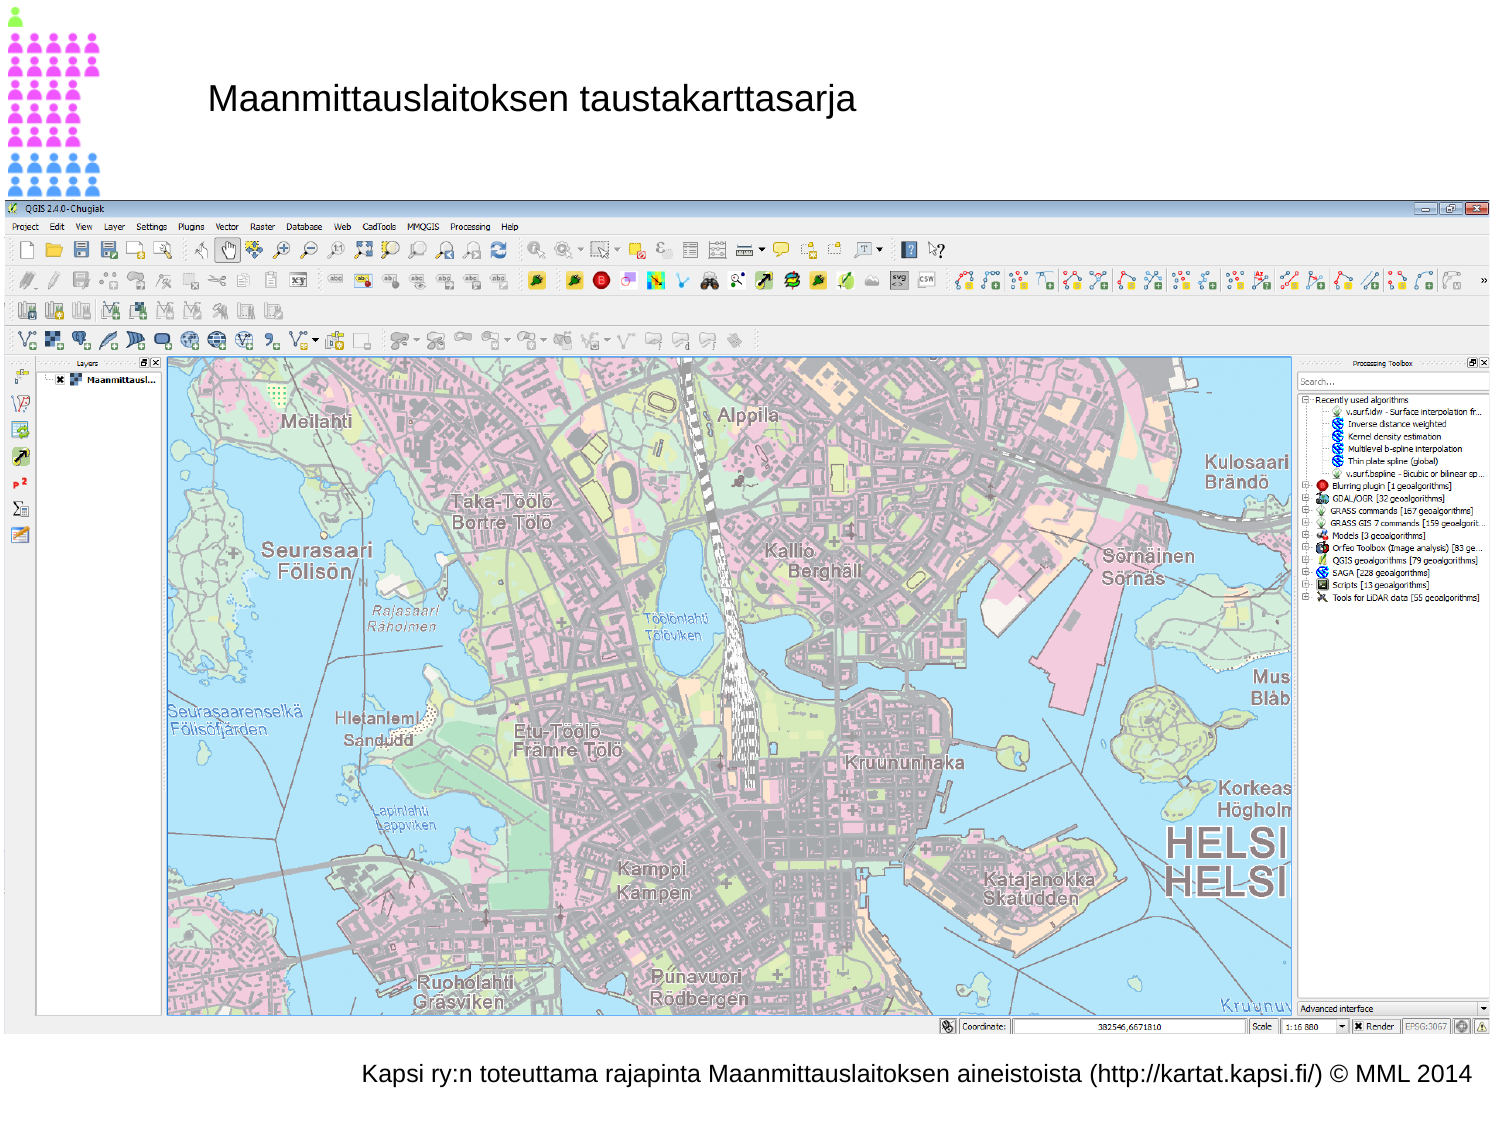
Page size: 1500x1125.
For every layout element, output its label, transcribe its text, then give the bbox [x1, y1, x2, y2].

text_box Maanmittauslaitoksen taustakarttasarja [192, 66, 872, 127]
text_box Kapsi ry:n toteuttama rajapinta Maanmittauslaitoksen aineistoista (http://kartat.kapsi.fi/) © MML 2014 [346, 1049, 1491, 1095]
picture [3, 6, 1490, 1035]
